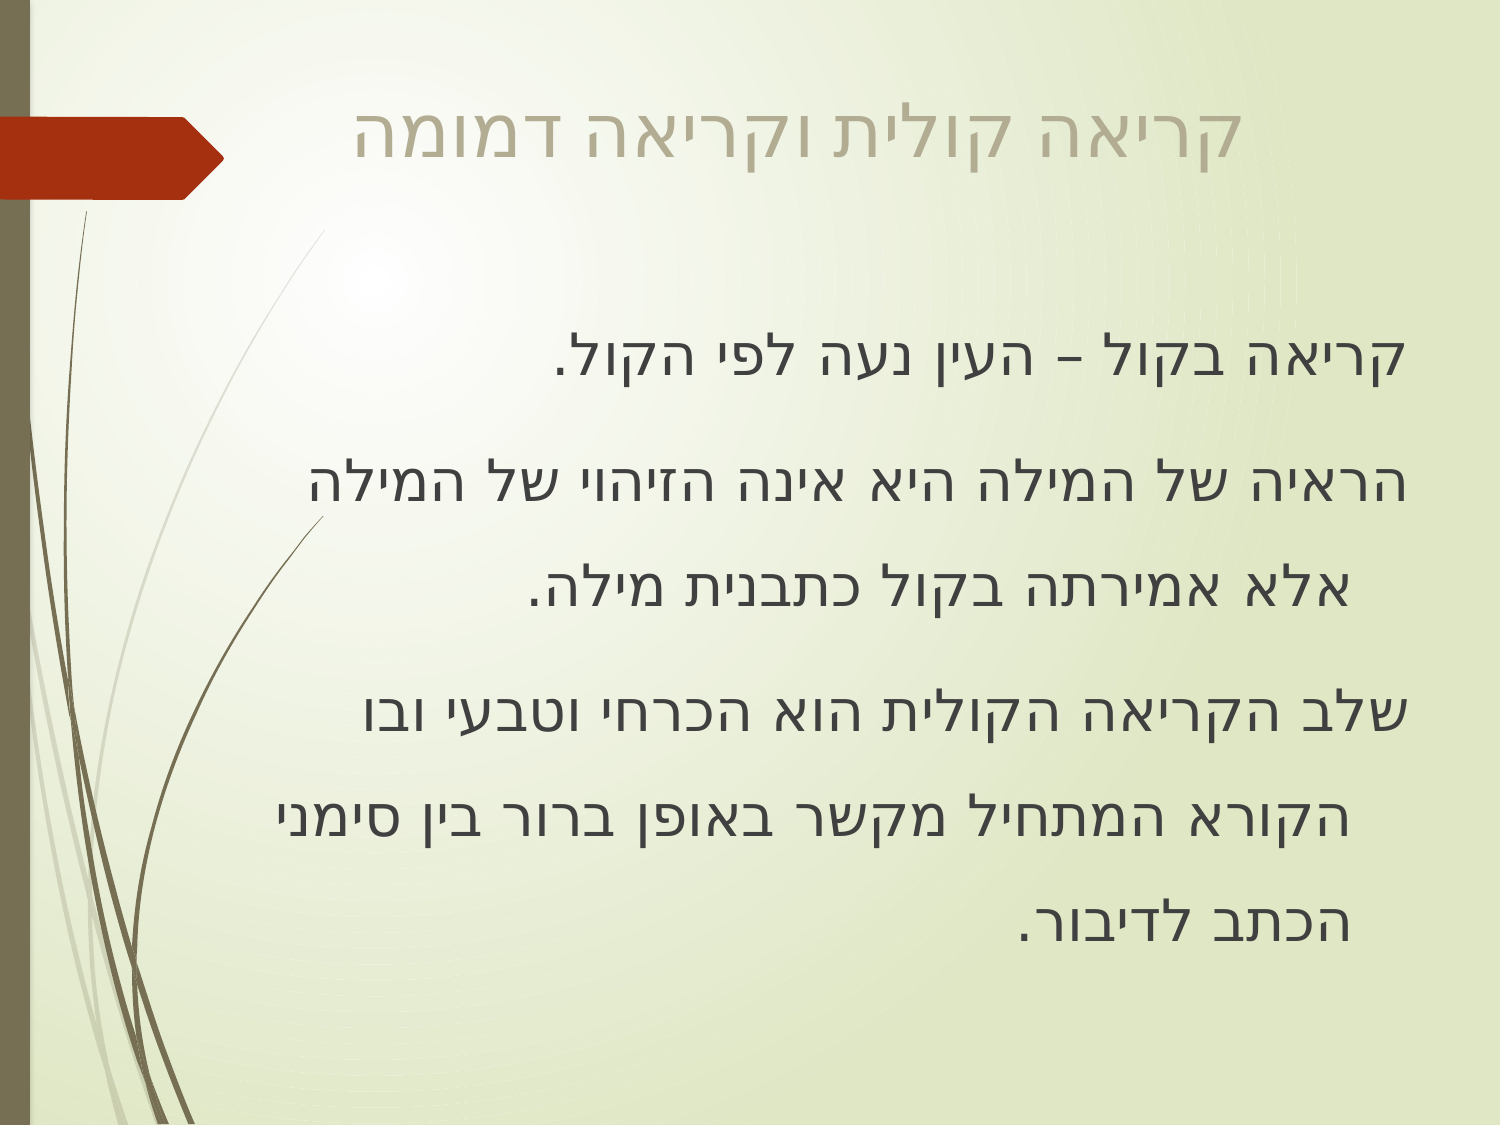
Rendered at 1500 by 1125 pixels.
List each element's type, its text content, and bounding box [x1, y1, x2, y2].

text_box קריאה קולית וקריאה דמומה [230, 74, 1263, 180]
list קריאה בקול – העין נעה לפי הקול. הראיה של המילה היא אינה הזיהוי של המילה אלא אמירתה בקול כתבנית מילה. שלב הקריאה הקולית הוא הכרחי וטבעי ובו הקורא המתחיל מקשר באופן ברור בין סימני הכתב לדיבור. [187, 275, 1425, 1005]
